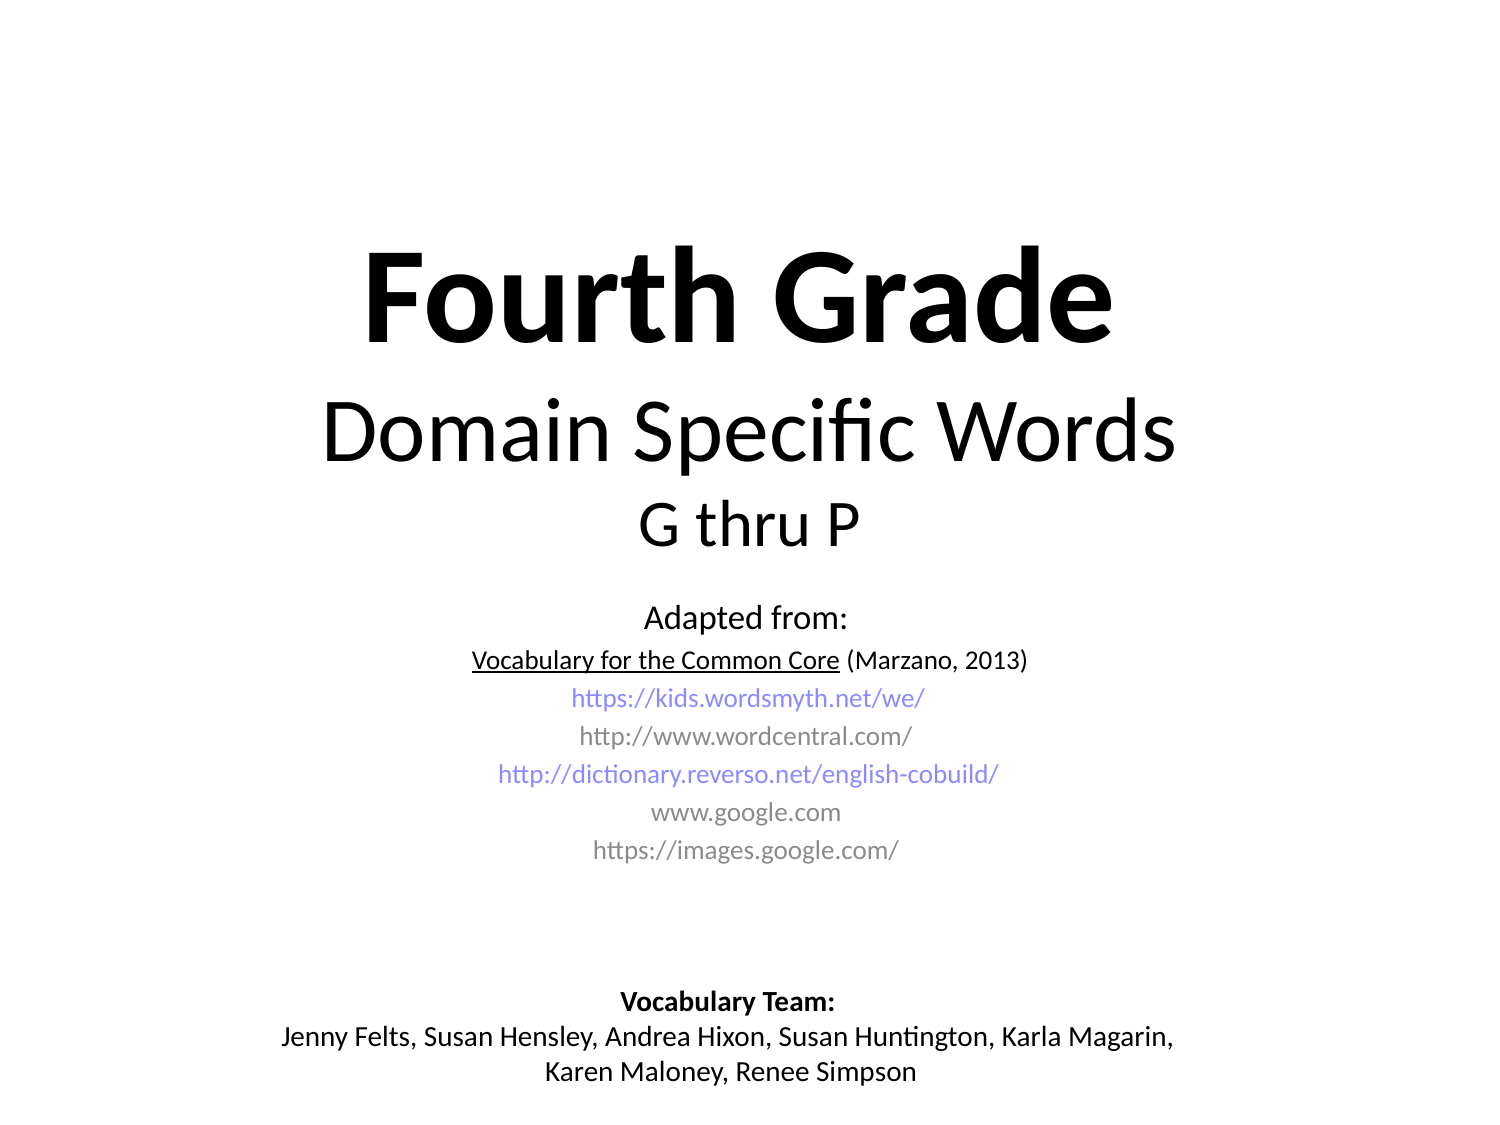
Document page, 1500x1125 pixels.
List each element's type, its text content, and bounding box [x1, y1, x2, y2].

title Fourth Grade Domain Specific Words G thru P [112, 174, 1388, 591]
text_box Adapted from: Vocabulary for the Common Core (Marzano, 2013) https://kids.wordsmyth.net/we/ http://www.wordcentral.com/ http://dictionary.reverso.net/english-cobuild/ www.google.com https://images.google.com/ [224, 587, 1275, 875]
text_box Vocabulary Team: Jenny Felts, Susan Hensley, Andrea Hixon, Susan Huntington, Karla Magarin, Karen Maloney, Renee Simpson [99, 974, 1363, 1095]
